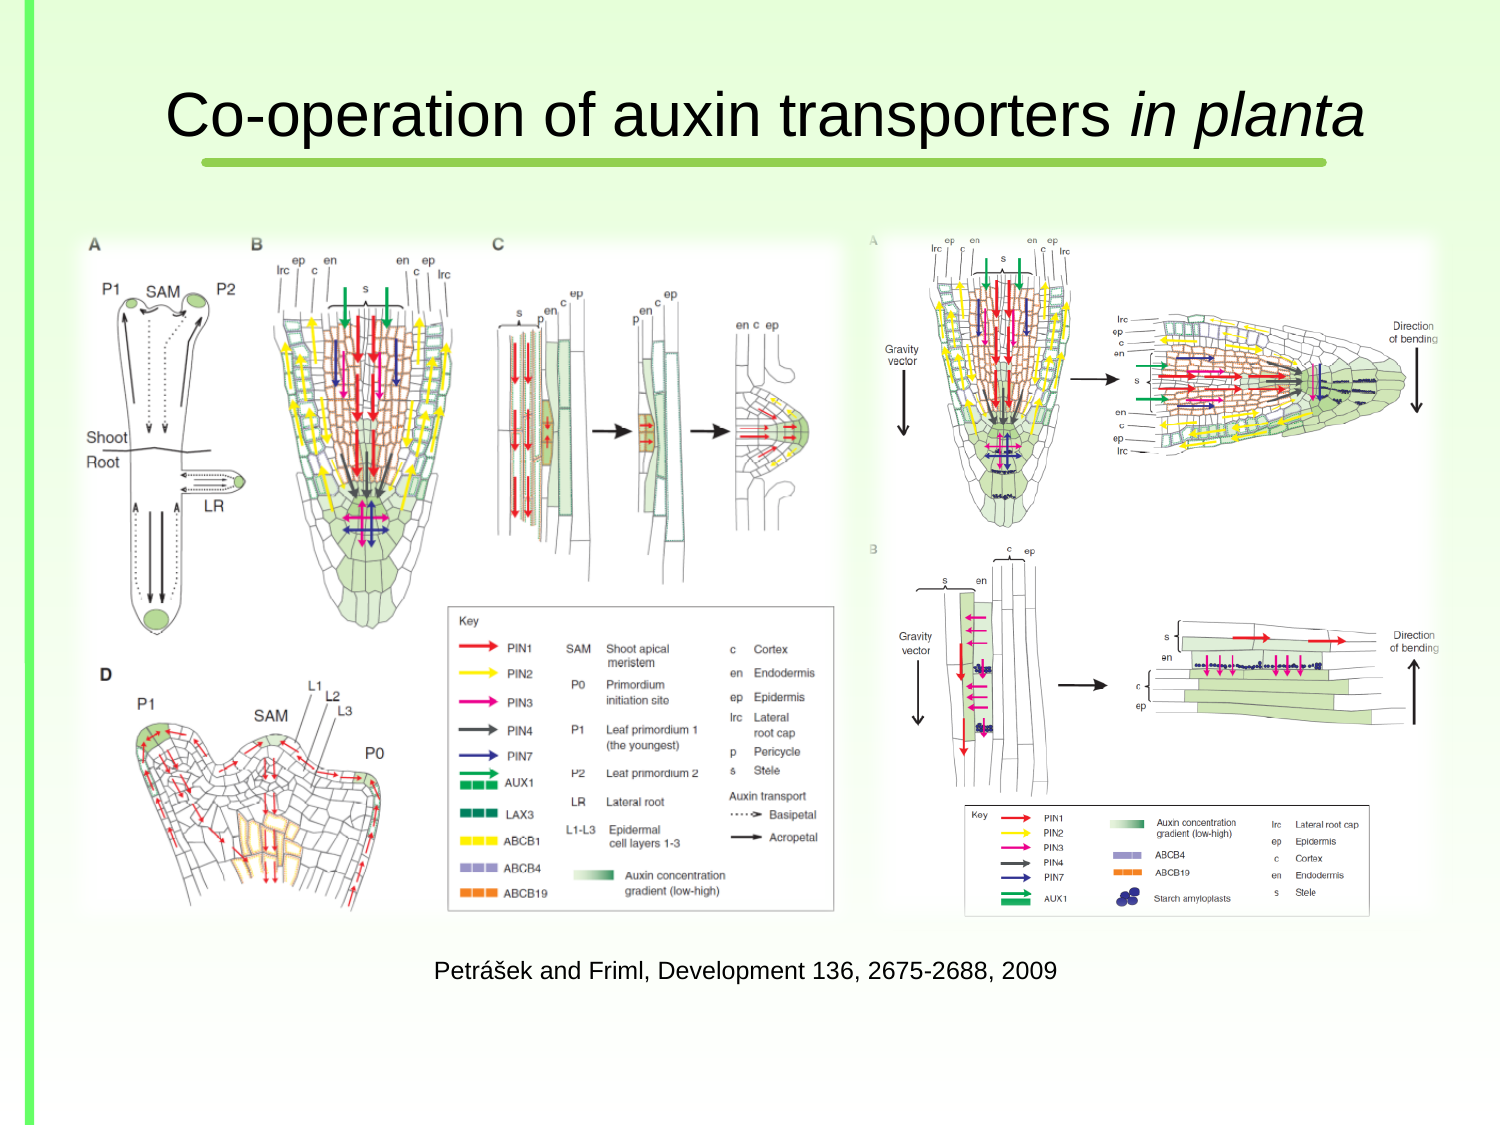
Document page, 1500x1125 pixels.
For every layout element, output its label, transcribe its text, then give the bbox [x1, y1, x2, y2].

text_box Petrášek and Friml, Development 136, 2675-2688, 2009 [419, 947, 1193, 992]
picture [60, 217, 1453, 934]
text_box Co-operation of auxin transporters in planta [135, 66, 1396, 157]
